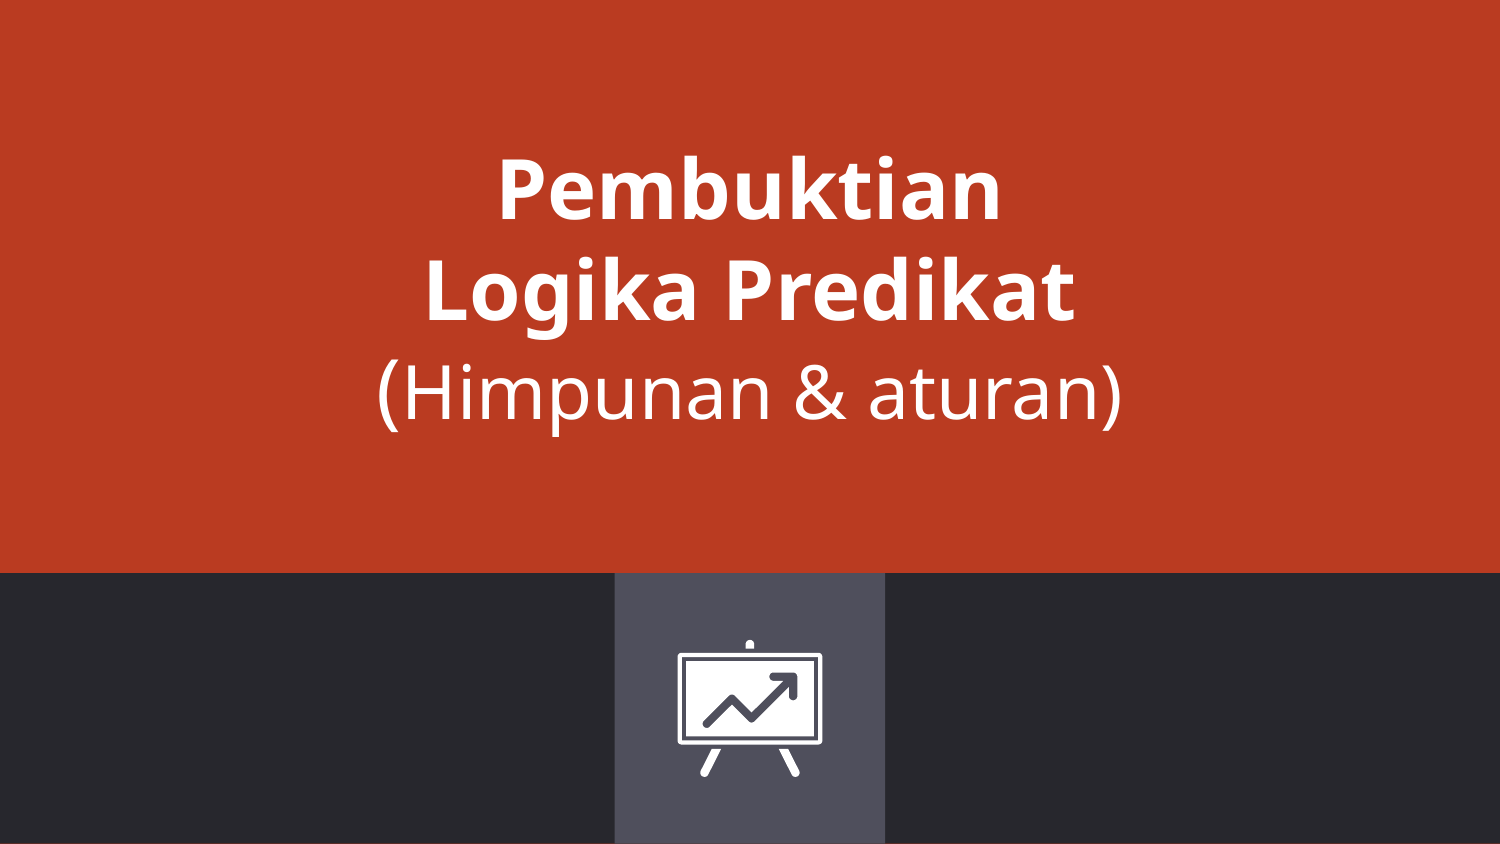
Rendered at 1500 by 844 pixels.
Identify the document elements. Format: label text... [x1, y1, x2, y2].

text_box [677, 639, 823, 778]
title Pembuktian Logika Predikat (Himpunan & aturan) [161, 0, 1339, 574]
